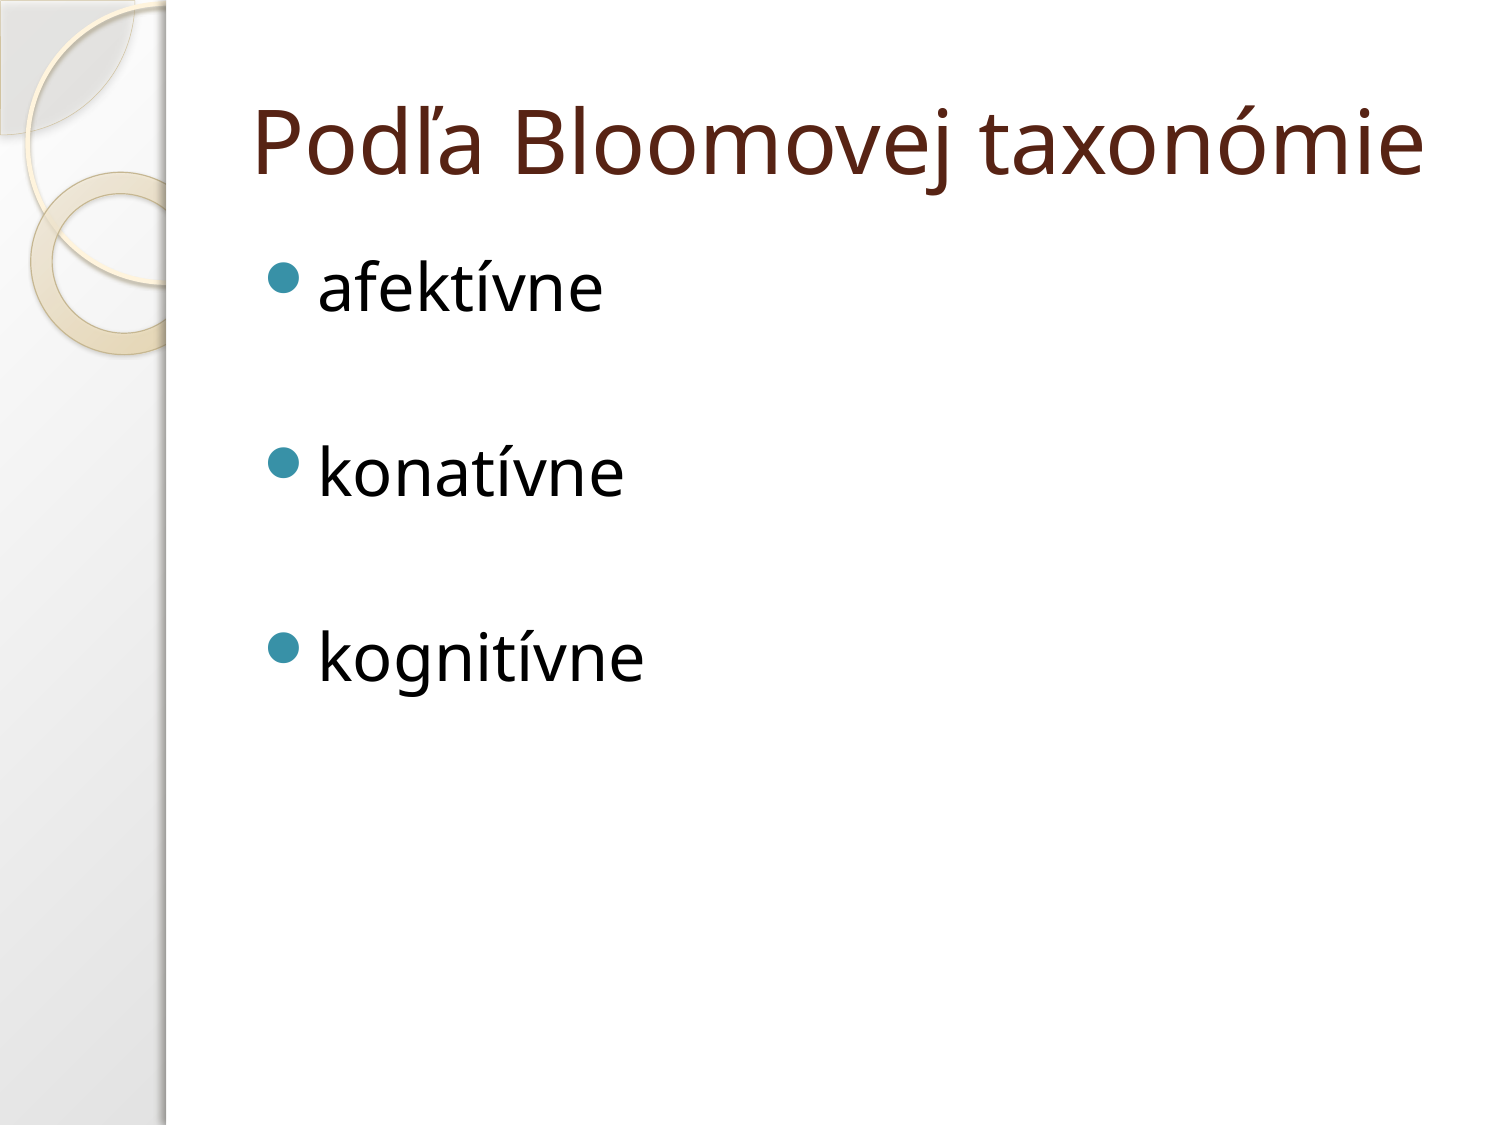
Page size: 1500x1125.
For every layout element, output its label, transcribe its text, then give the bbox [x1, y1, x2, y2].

title Podľa Bloomovej taxonómie [235, 45, 1466, 233]
list afektívne konatívne kognitívne [235, 237, 1466, 1025]
